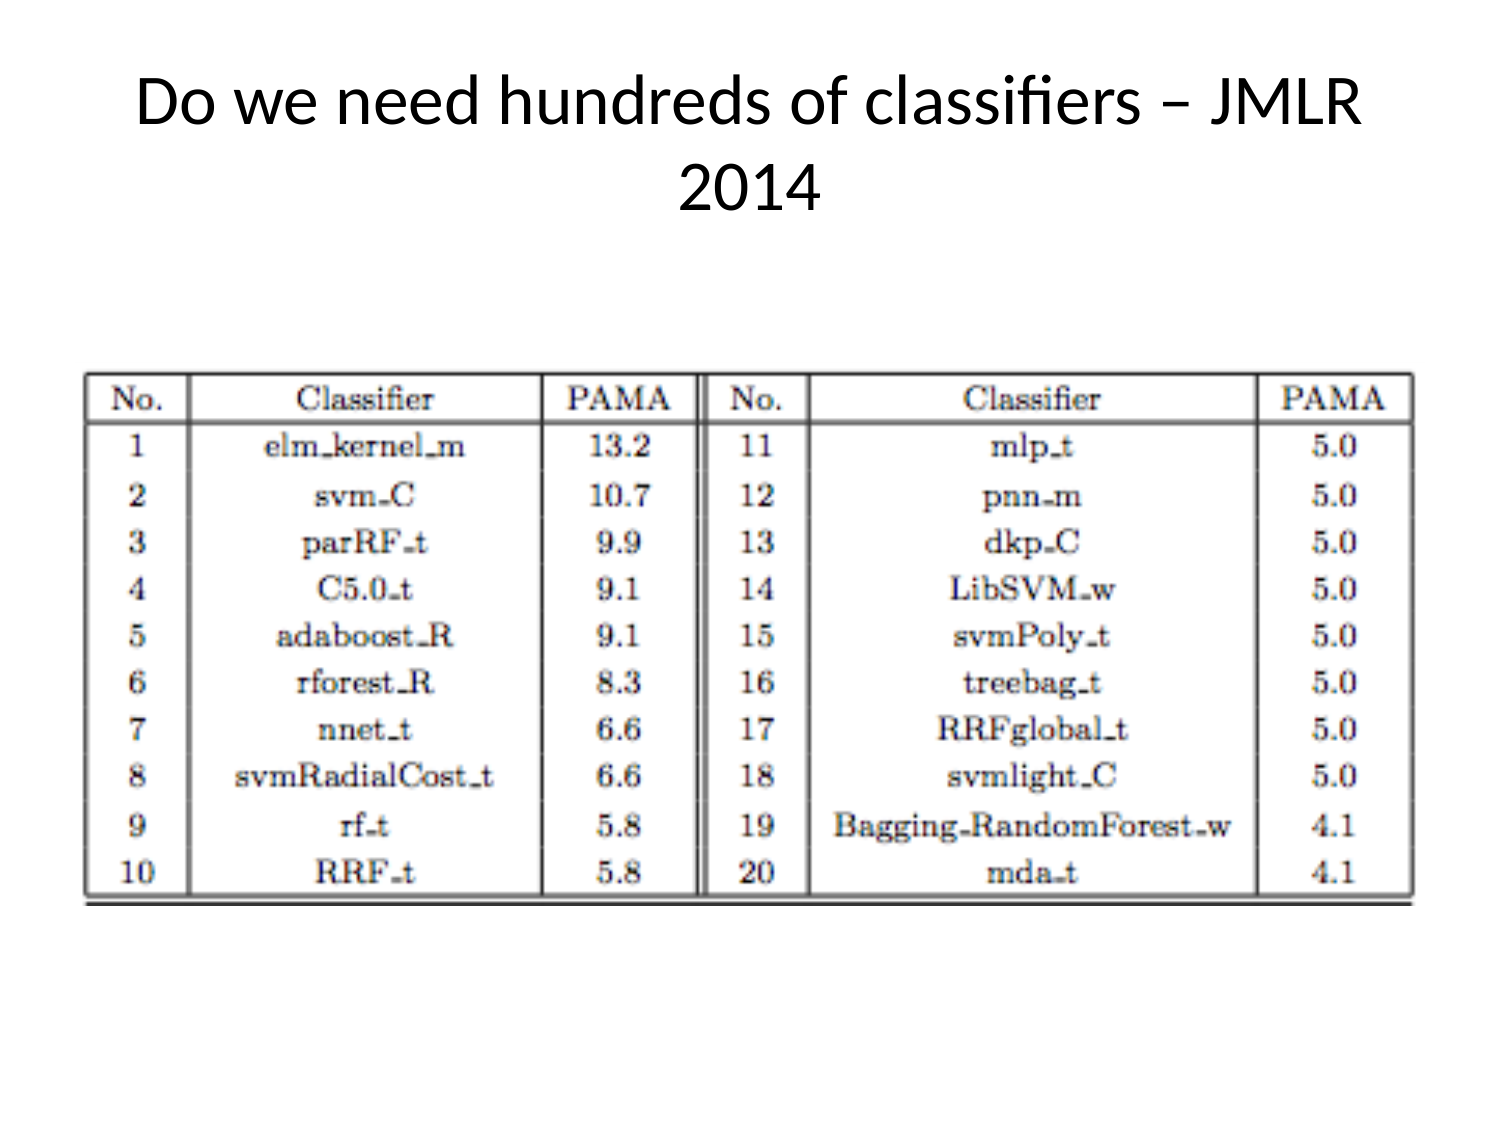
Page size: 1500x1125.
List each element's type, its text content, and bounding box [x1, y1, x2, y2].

title Do we need hundreds of classifiers – JMLR 2014 [75, 45, 1425, 233]
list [74, 358, 1426, 909]
